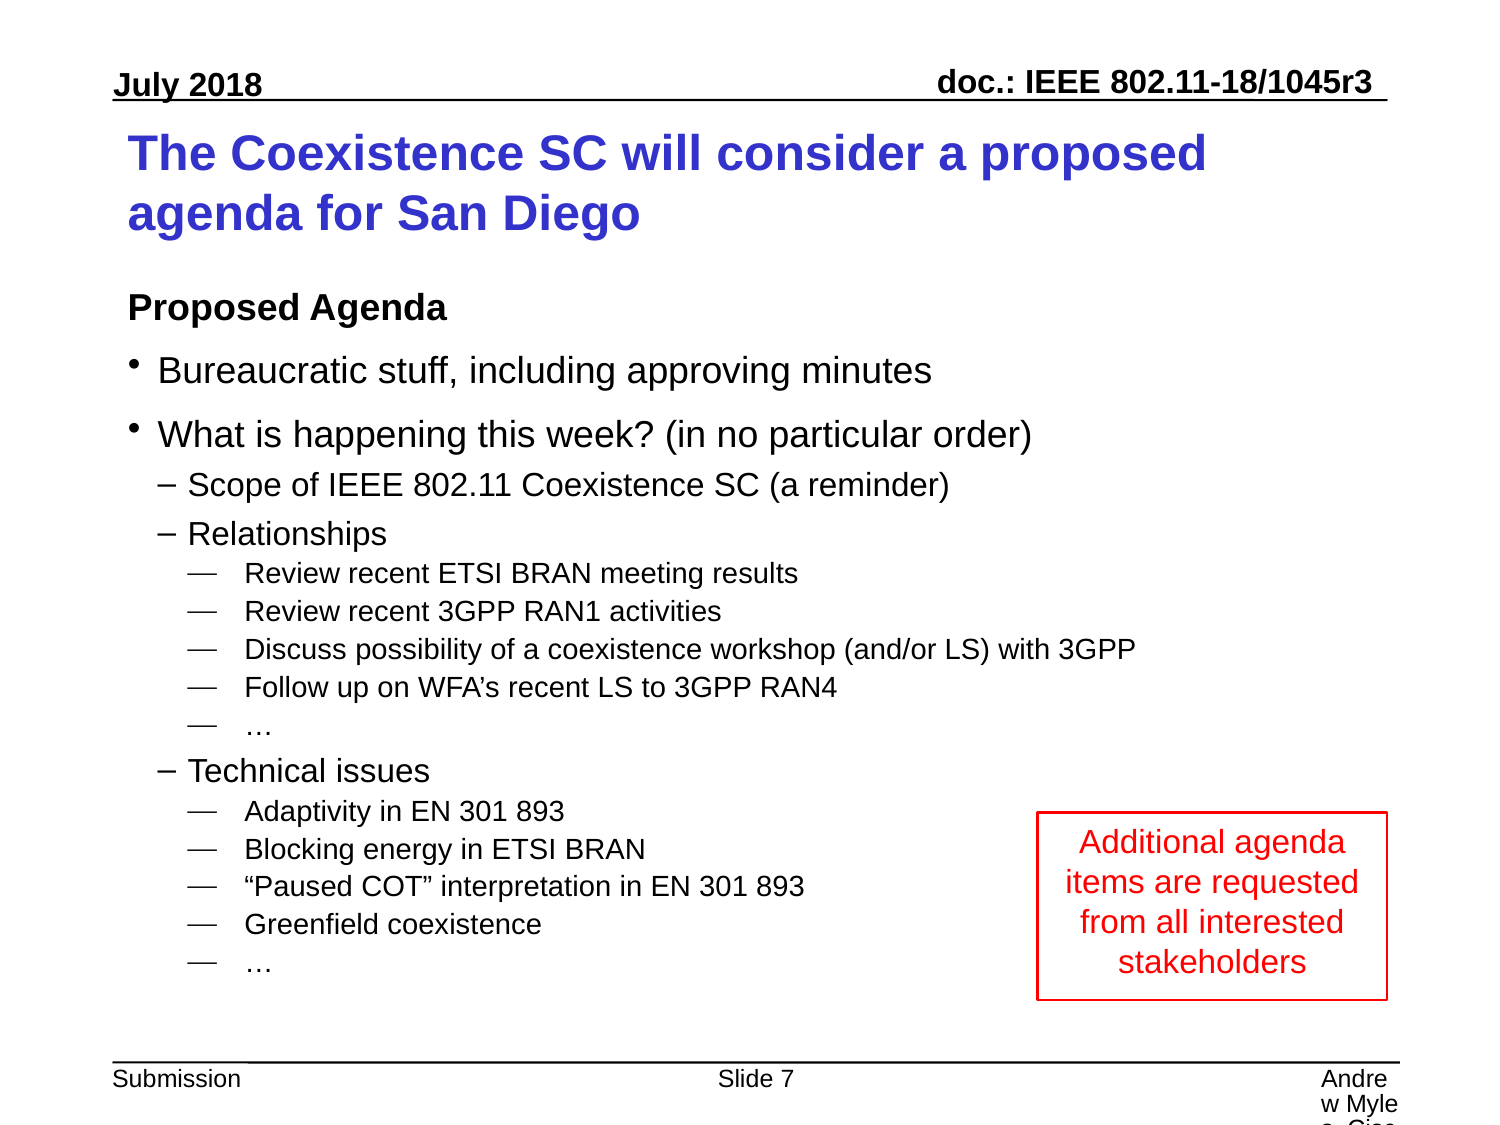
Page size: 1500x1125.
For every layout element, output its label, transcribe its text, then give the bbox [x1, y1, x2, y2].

title The Coexistence SC will consider a proposed agenda for San Diego [112, 112, 1388, 275]
footer Andrew Myles, Cisco [1320, 1061, 1402, 1093]
slide_number Slide 7 [709, 1061, 803, 1093]
list Proposed Agenda Bureaucratic stuff, including approving minutes What is happening this week? (in no particular order) Scope of IEEE 802.11 Coexistence SC (a reminder) Relationships Review recent ETSI BRAN meeting results Review recent 3GPP RAN1 activities Discuss possibility of a coexistence workshop (and/or LS) with 3GPP Follow up on WFA’s recent LS to 3GPP RAN4 … Technical issues Adaptivity in EN 301 893 Blocking energy in ETSI BRAN “Paused COT” interpretation in EN 301 893 Greenfield coexistence … [112, 275, 1388, 950]
text_box Additional agenda items are requested from all interested stakeholders [1037, 812, 1388, 1000]
